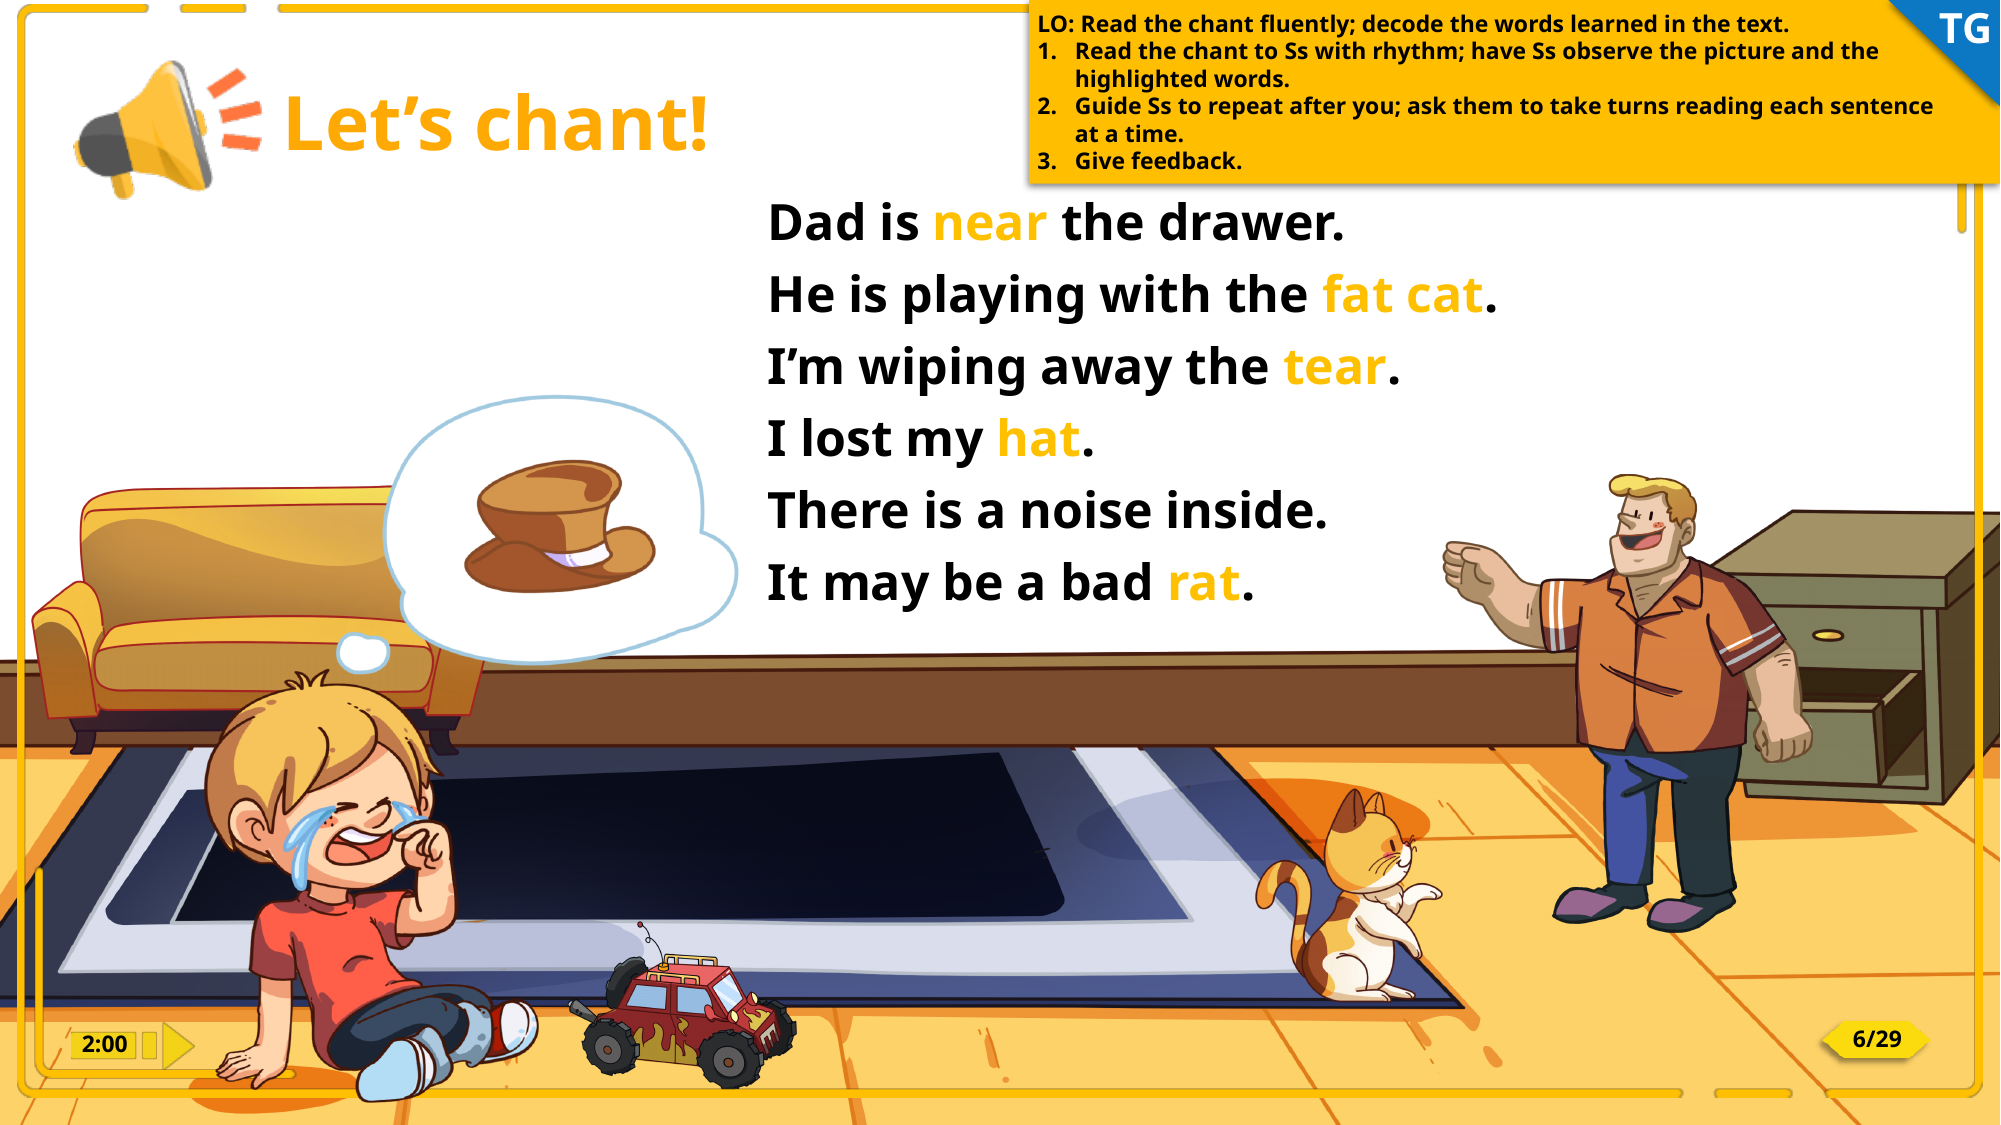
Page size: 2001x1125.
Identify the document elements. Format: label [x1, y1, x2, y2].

picture [0, 4, 2000, 1125]
text_box [1874, 0, 2000, 107]
text_box [1029, 0, 2000, 184]
